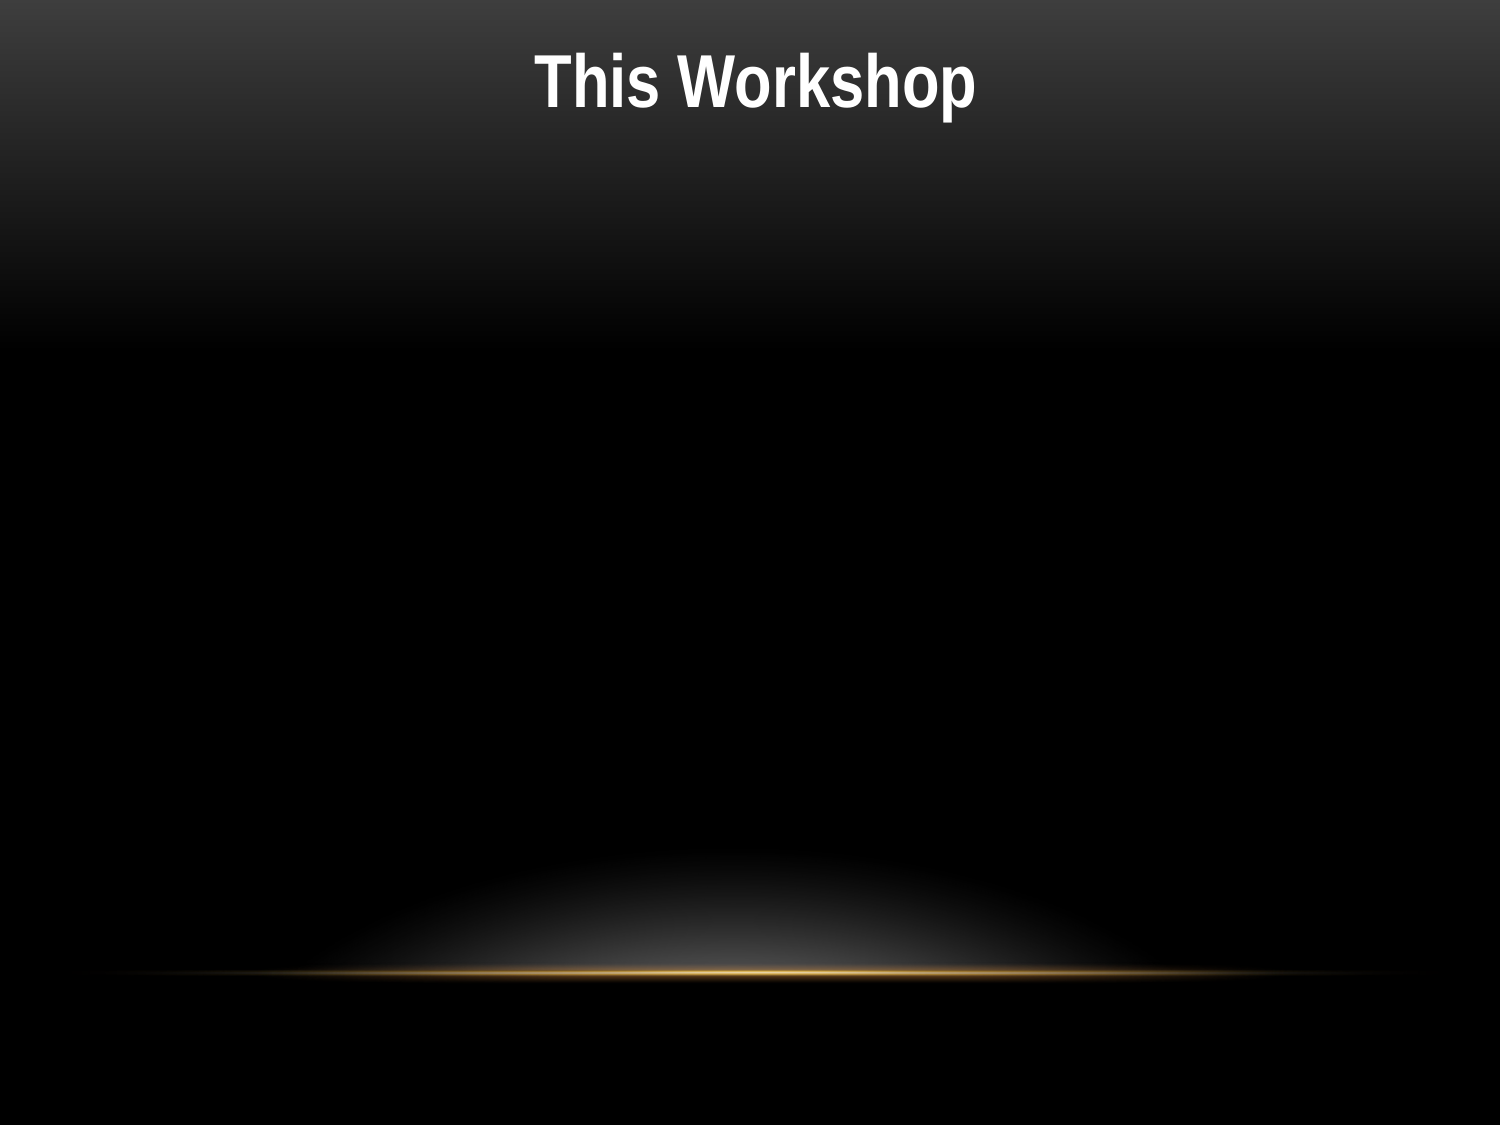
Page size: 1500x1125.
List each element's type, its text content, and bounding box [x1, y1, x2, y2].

picture [0, 0, 1500, 1125]
text_box This Workshop [287, 24, 1225, 130]
